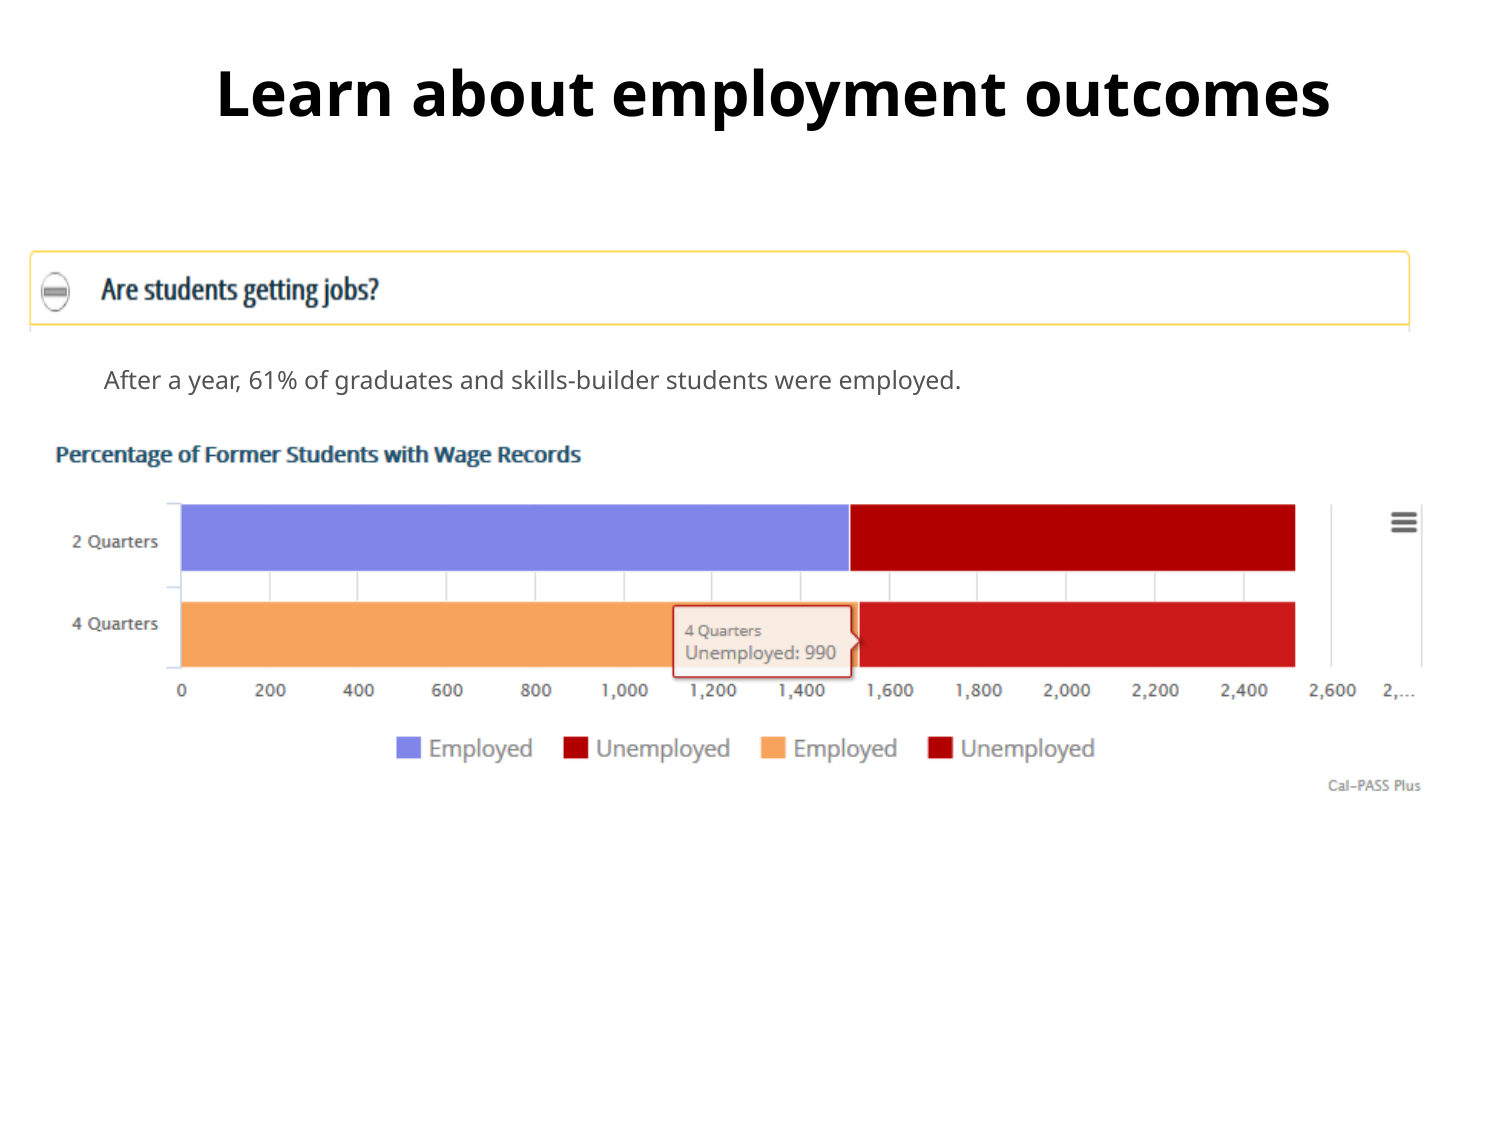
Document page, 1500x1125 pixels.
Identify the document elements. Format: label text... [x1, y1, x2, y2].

picture [24, 246, 1419, 332]
picture [18, 425, 1467, 800]
text_box After a year, 61% of graduates and skills-builder students were employed. [88, 356, 1338, 402]
text_box Learn about employment outcomes [200, 46, 1488, 150]
